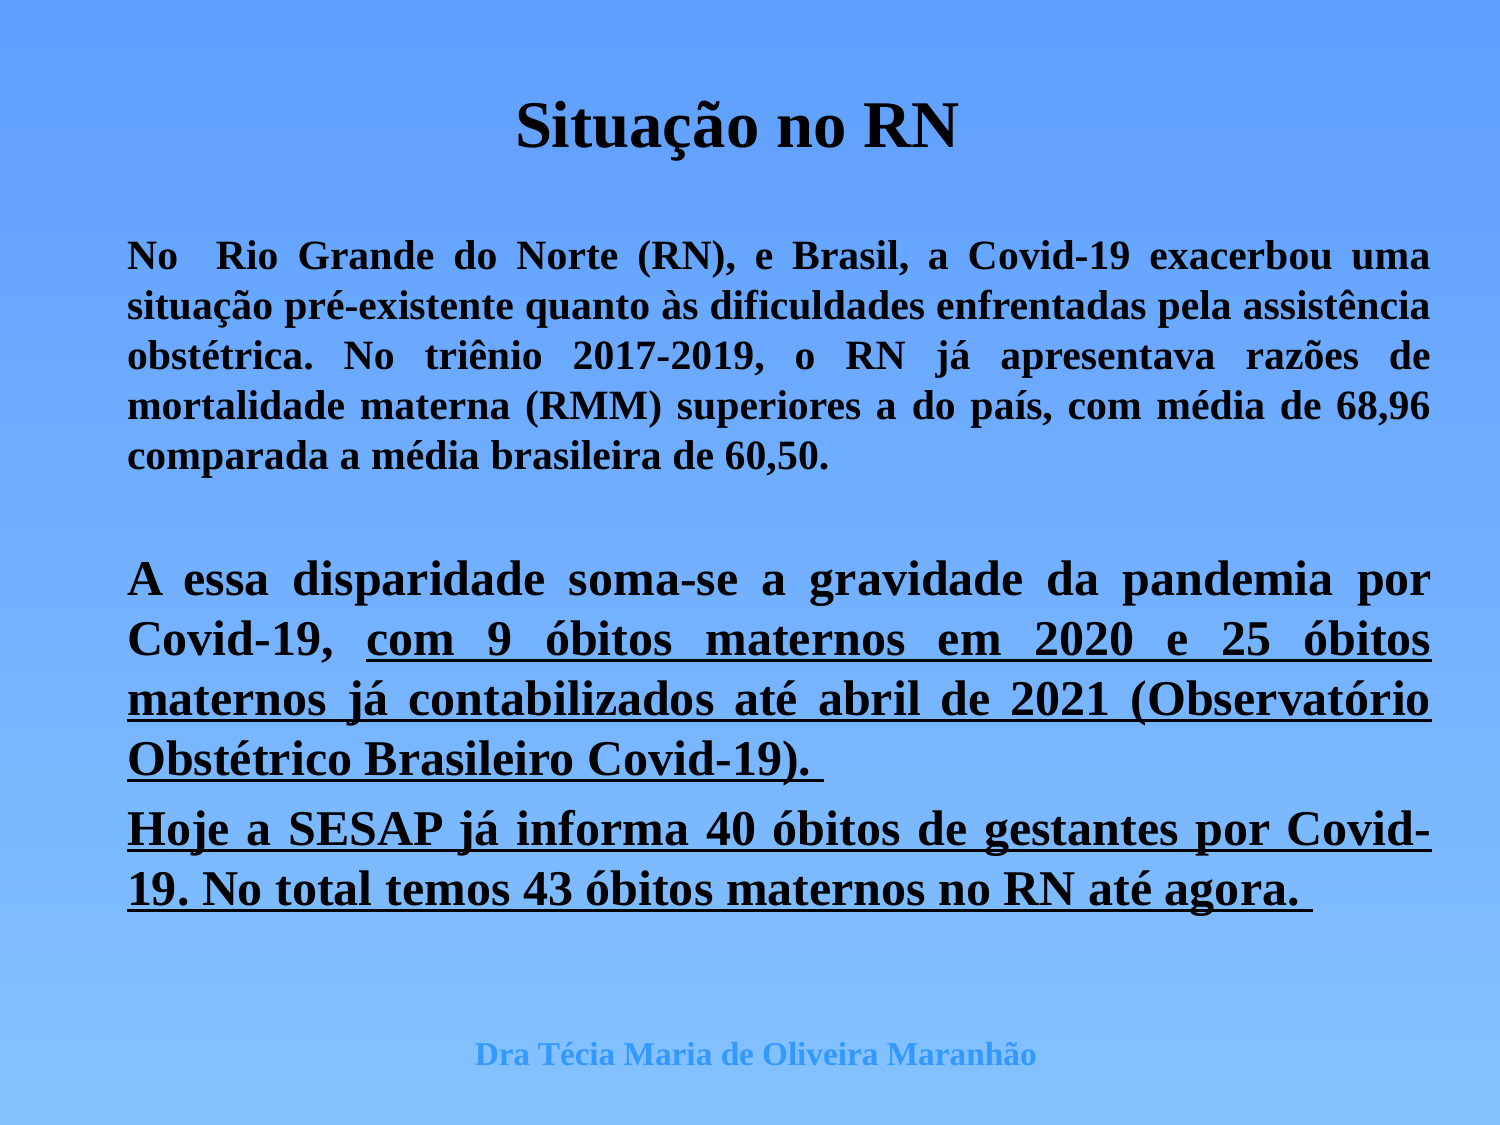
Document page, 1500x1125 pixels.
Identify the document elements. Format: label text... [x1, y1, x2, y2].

subtitle No Rio Grande do Norte (RN), e Brasil, a Covid-19 exacerbou uma situação pré-existente quanto às dificuldades enfrentadas pela assistência obstétrica. No triênio 2017-2019, o RN já apresentava razões de mortalidade materna (RMM) superiores a do país, com média de 68,96 comparada a média brasileira de 60,50. A essa disparidade soma-se a gravidade da pandemia por Covid-19, com 9 óbitos maternos em 2020 e 25 óbitos maternos já contabilizados até abril de 2021 (Observatório Obstétrico Brasileiro Covid-19). Hoje a SESAP já informa 40 óbitos de gestantes por Covid-19. No total temos 43 óbitos maternos no RN até agora. [112, 219, 1447, 1012]
footer Dra Técia Maria de Oliveira Maranhão [437, 1024, 1076, 1101]
title Situação no RN [100, 0, 1376, 242]
